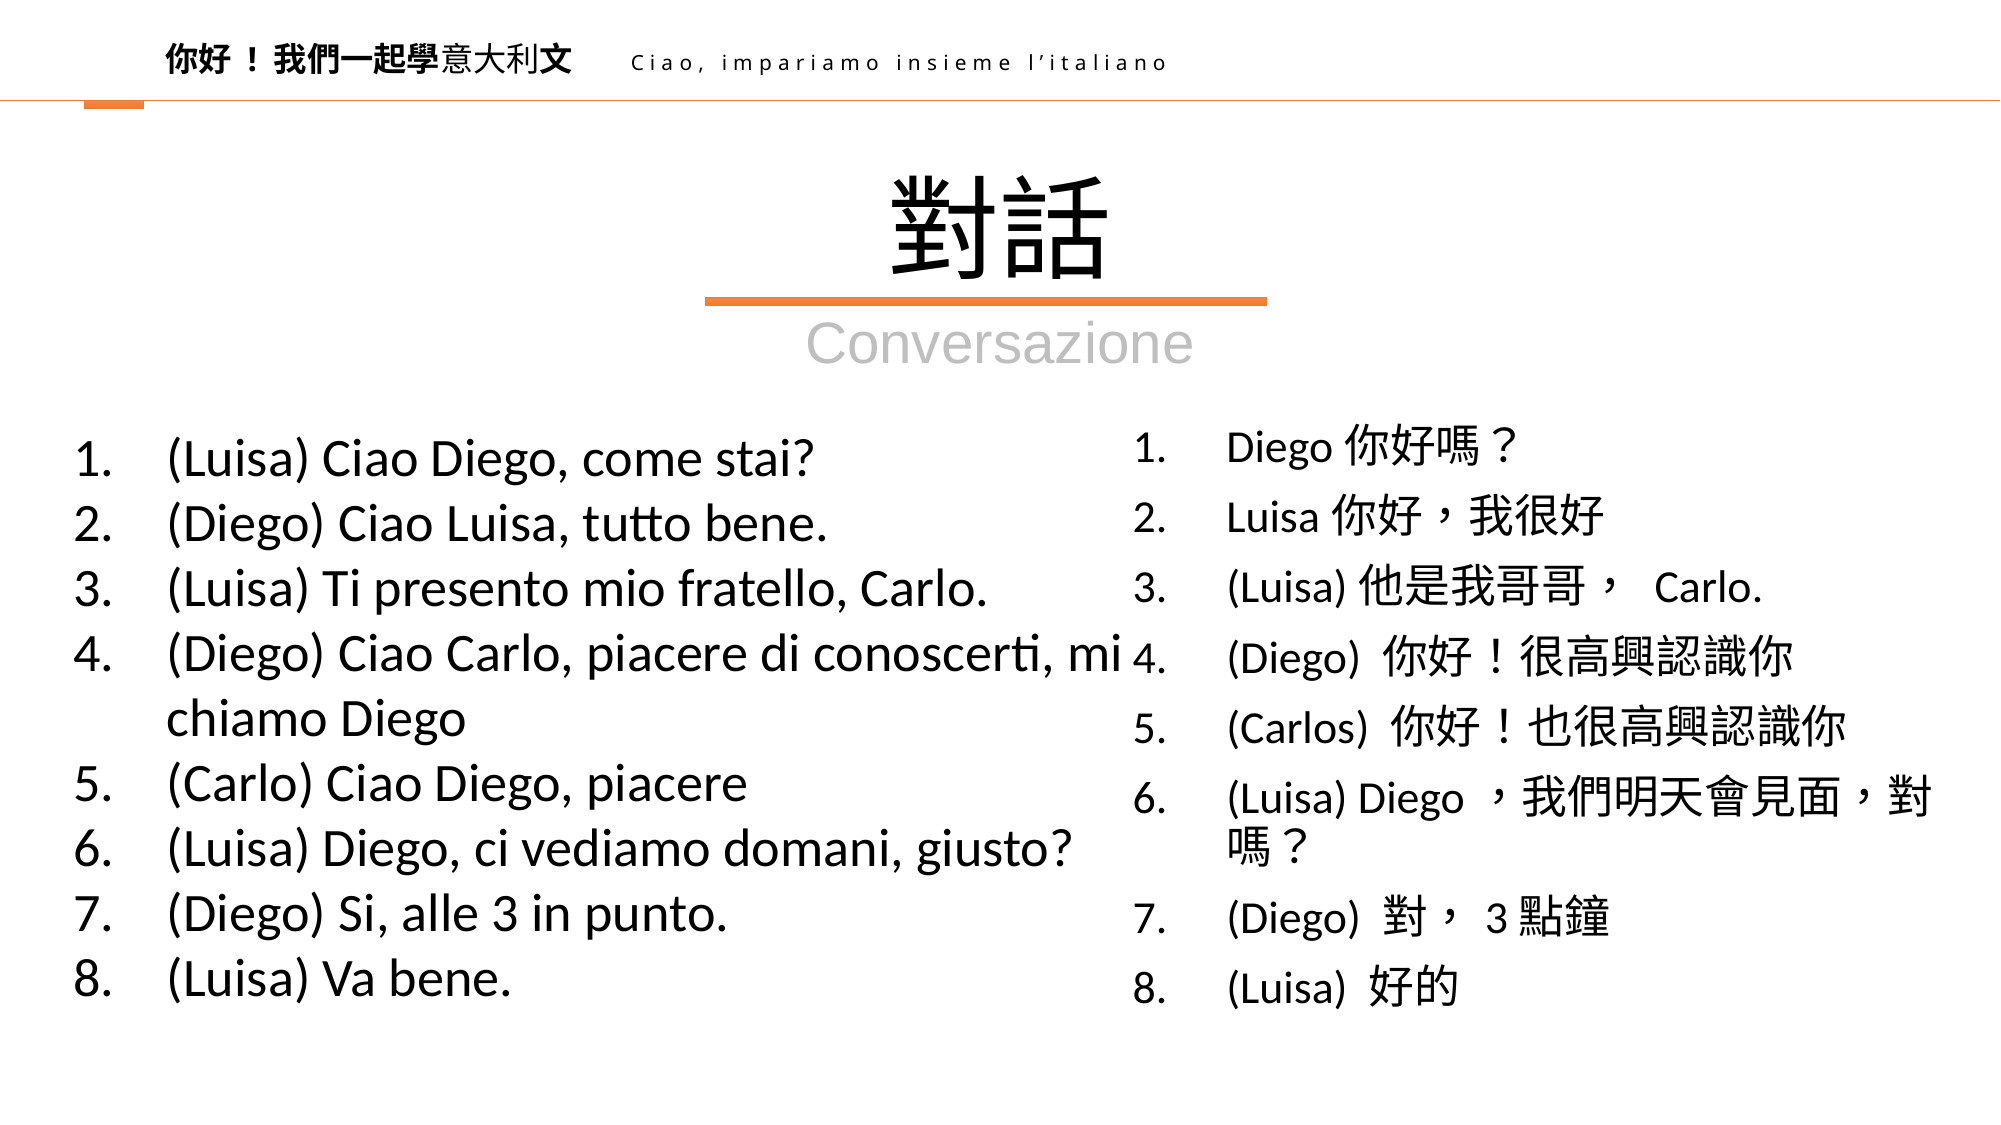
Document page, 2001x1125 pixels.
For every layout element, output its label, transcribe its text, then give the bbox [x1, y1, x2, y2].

text_box Conversazione [0, 297, 2000, 383]
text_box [0, 30, 2000, 109]
text_box (Luisa) Ciao Diego, come stai? (Diego) Ciao Luisa, tutto bene. (Luisa) Ti presento mio fratello, Carlo. (Diego) Ciao Carlo, piacere di conoscerti, mi chiamo Diego (Carlo) Ciao Diego, piacere (Luisa) Diego, ci vediamo domani, giusto? (Diego) Si, alle 3 in punto. (Luisa) Va bene. [58, 415, 1148, 1093]
list Diego你好嗎？ Luisa你好，我很好 (Luisa)他是我哥哥， Carlo. (Diego) 你好！很高興認識你 (Carlos) 你好！也很高興認識你 (Luisa) Diego，我們明天會見面，對嗎？ (Diego) 對，3點鐘 (Luisa) 好的 [1148, 415, 1972, 1093]
text_box 對話 [0, 150, 2000, 297]
